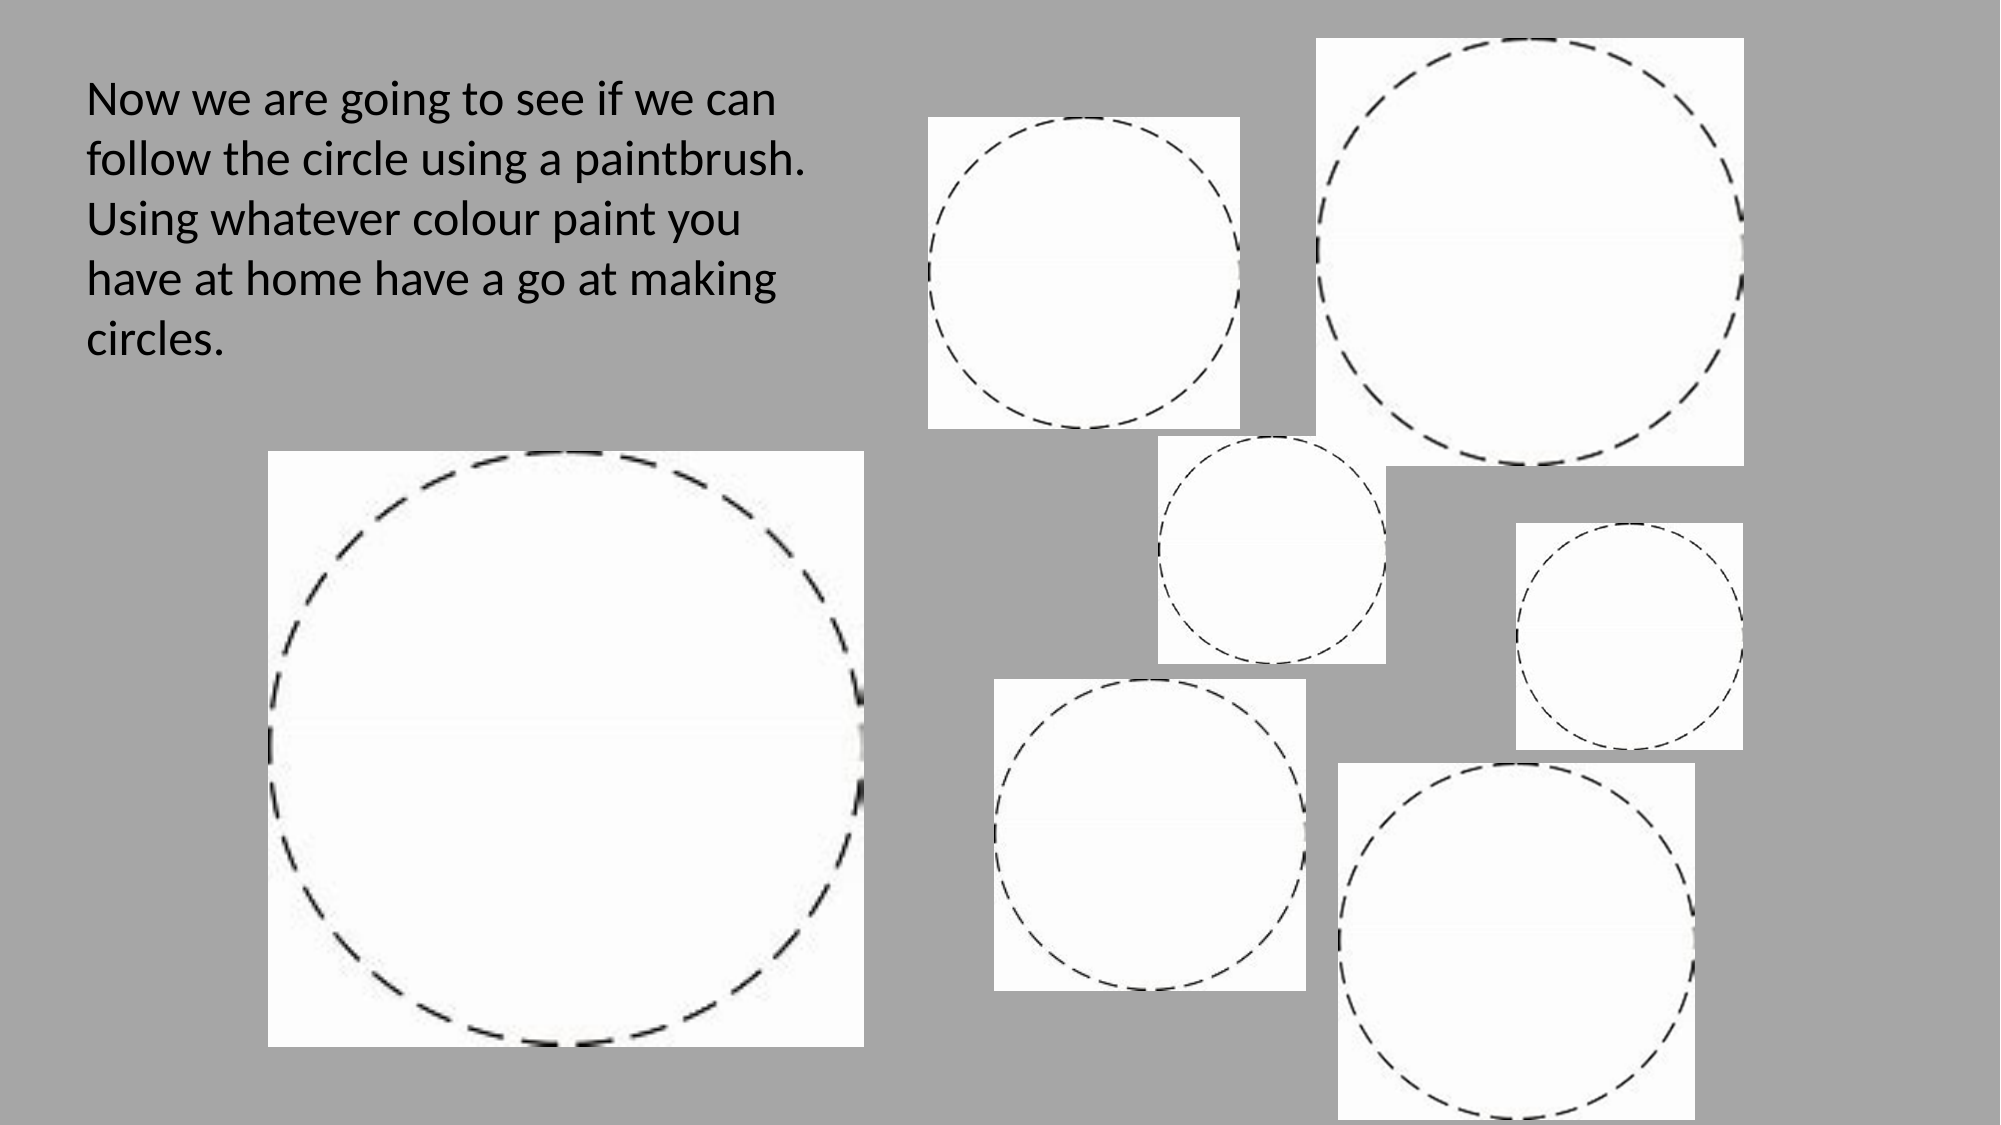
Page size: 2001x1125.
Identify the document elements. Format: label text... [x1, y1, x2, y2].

picture [1516, 523, 1743, 750]
picture [1158, 38, 1744, 664]
picture [268, 451, 864, 1047]
picture [928, 117, 1240, 429]
picture [1338, 763, 1695, 1120]
picture [994, 679, 1306, 991]
text_box Now we are going to see if we can follow the circle using a paintbrush. Using whatever colour paint you have at home have a go at making circles. [71, 58, 864, 373]
